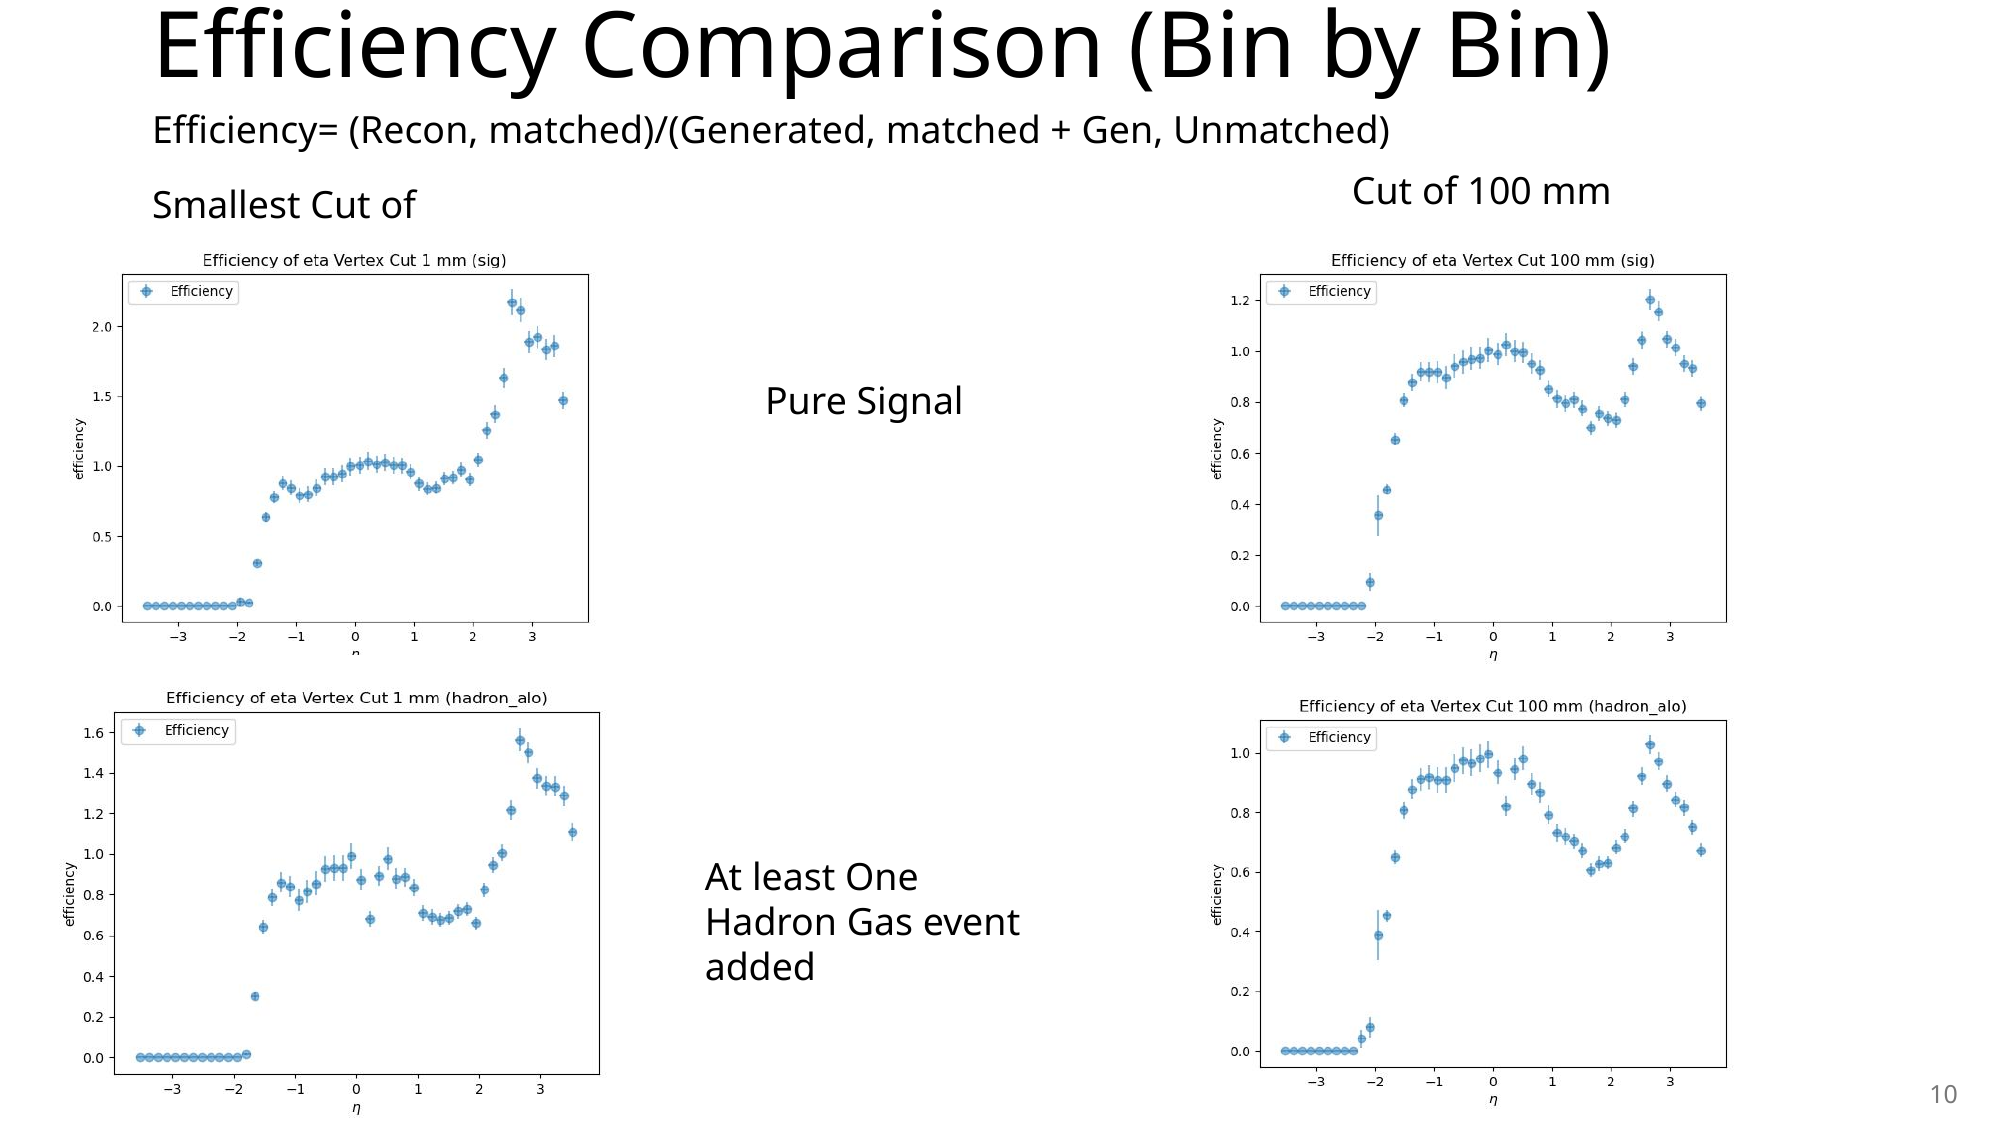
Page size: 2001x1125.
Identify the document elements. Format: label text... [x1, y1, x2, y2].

text_box Cut of 100 mm [1337, 159, 1705, 219]
text_box Smallest Cut of 1mm [137, 174, 511, 219]
text_box At least One Hadron Gas event added [690, 845, 1072, 996]
title Efficiency Comparison (Bin by Bin) [137, 0, 1863, 157]
text_box Efficiency= (Recon, matched)/(Generated, matched + Gen, Unmatched) [137, 98, 1748, 159]
slide_number 10 [1522, 1065, 1973, 1125]
picture [1183, 219, 1786, 1117]
picture [34, 219, 662, 1125]
text_box Pure Signal [750, 370, 1132, 430]
